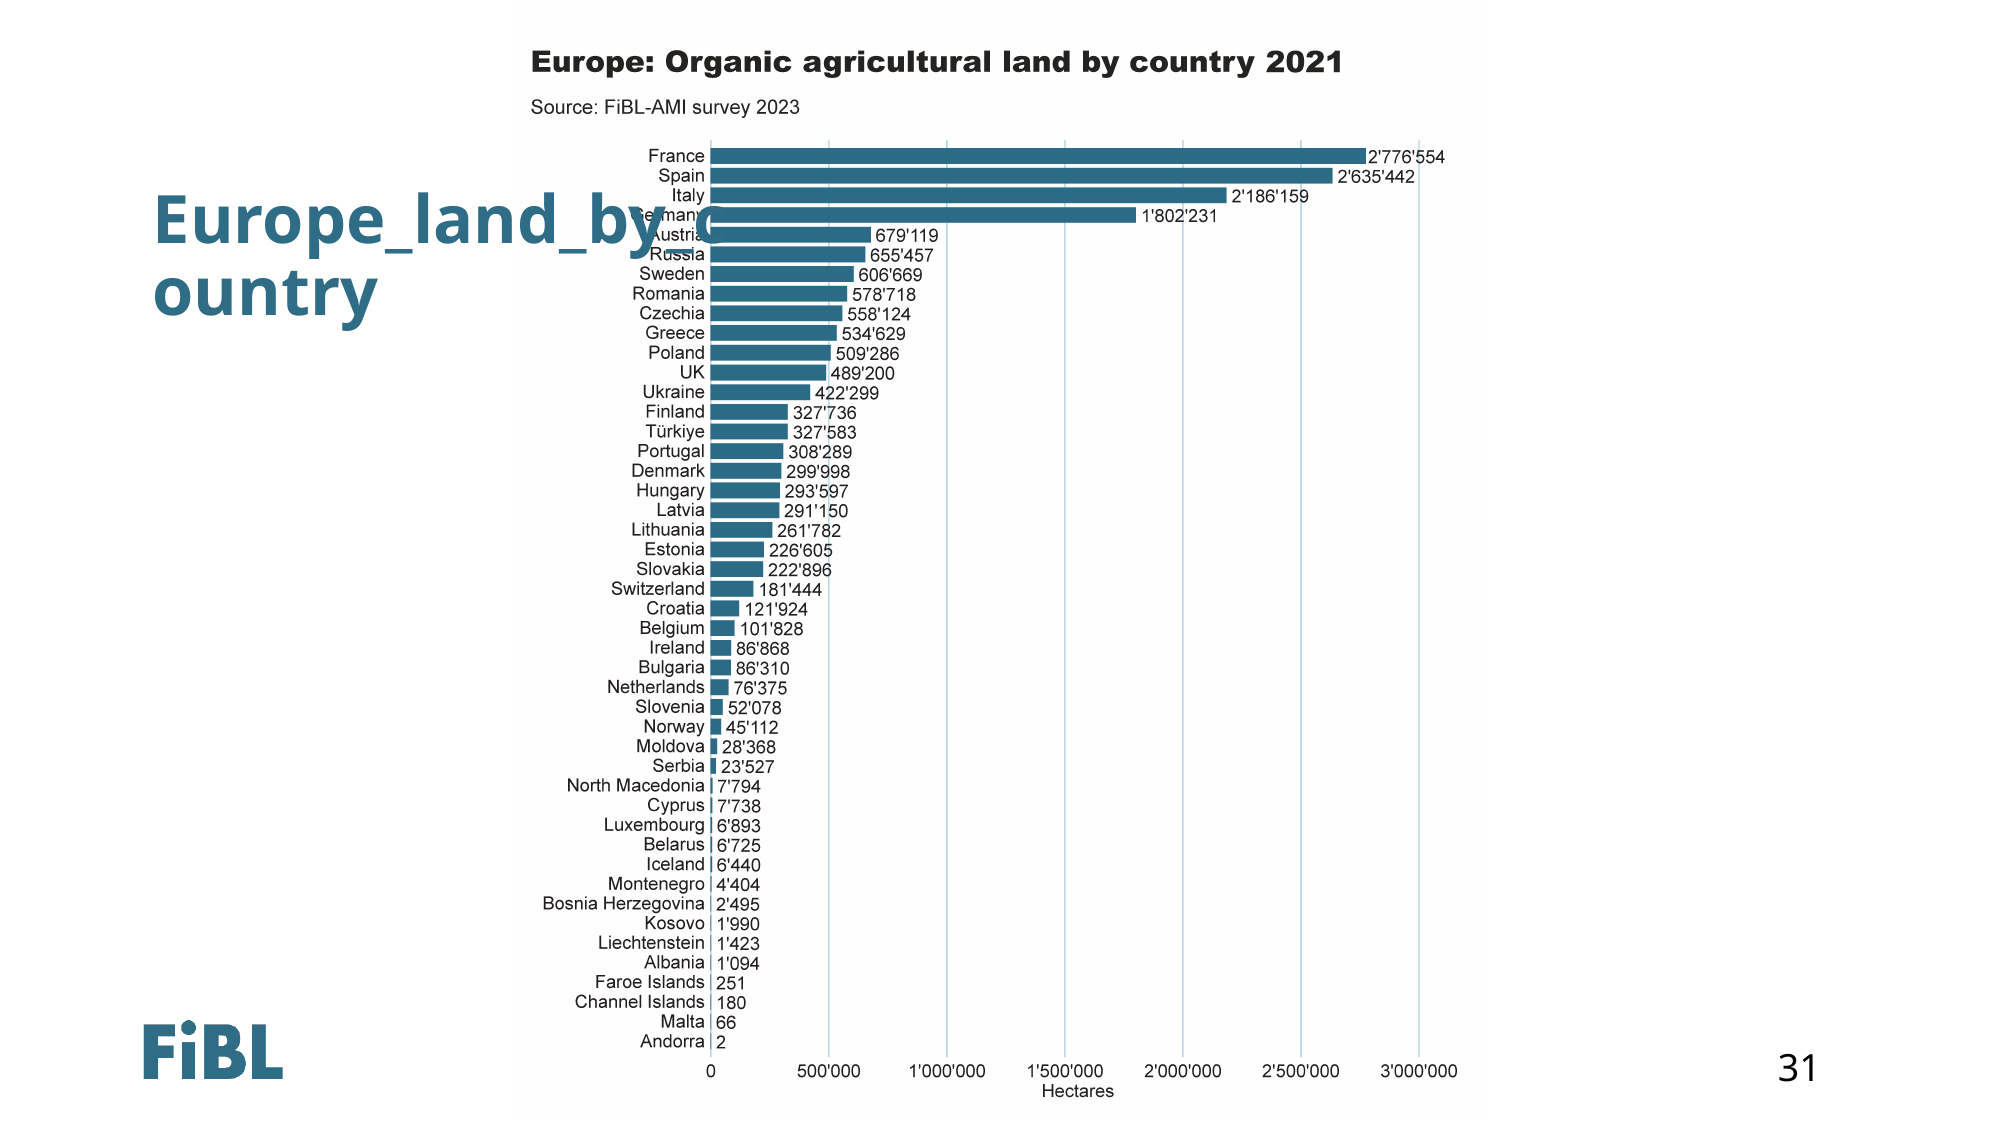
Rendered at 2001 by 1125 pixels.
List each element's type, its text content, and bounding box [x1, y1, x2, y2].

picture [143, 1020, 283, 1079]
title Europe_land_by_country [137, 75, 512, 338]
picture [512, 5, 1486, 1119]
